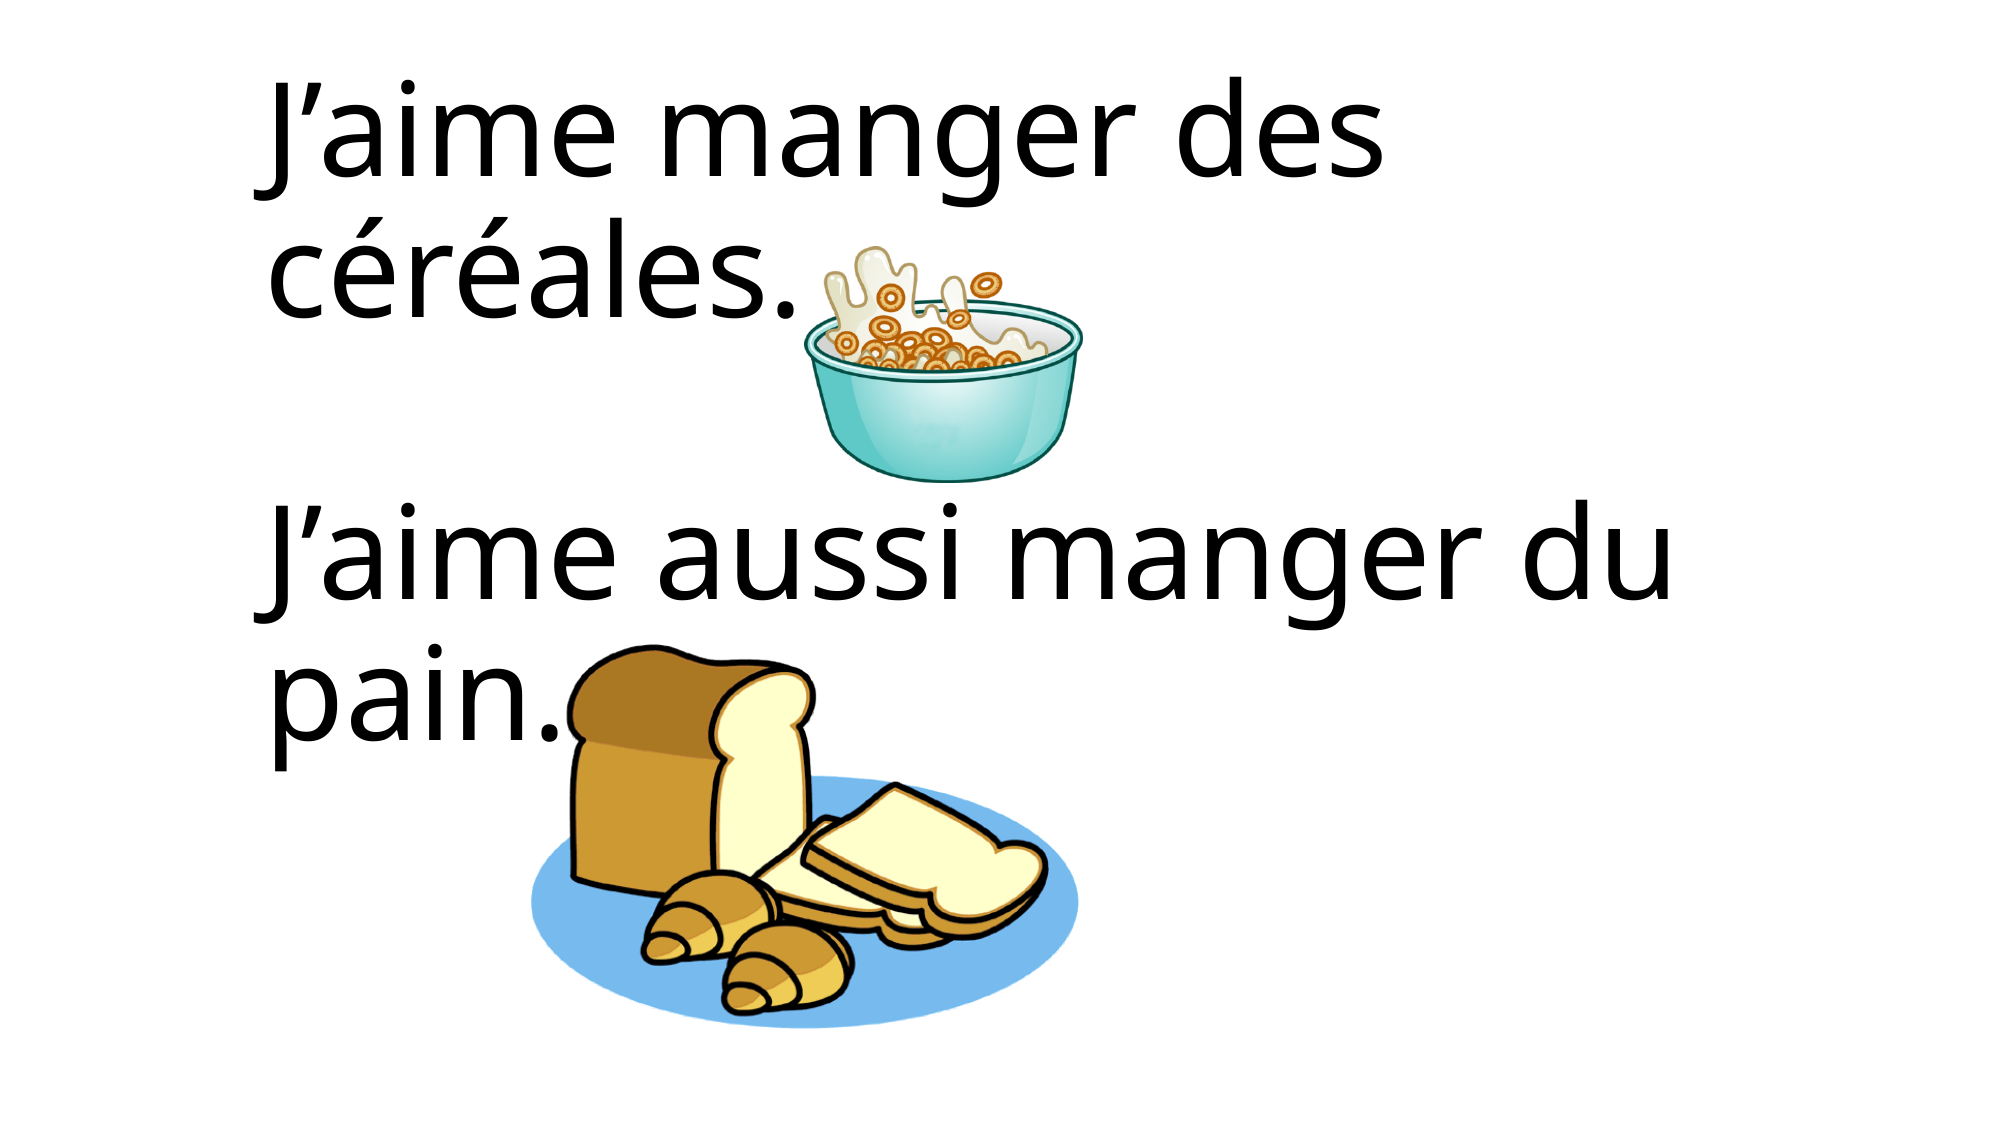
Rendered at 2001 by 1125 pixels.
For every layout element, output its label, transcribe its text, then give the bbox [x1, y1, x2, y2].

picture [804, 246, 1083, 483]
title J’aime manger des céréales. J’aime aussi manger du pain. [249, 45, 1750, 1125]
picture [527, 642, 1081, 1031]
